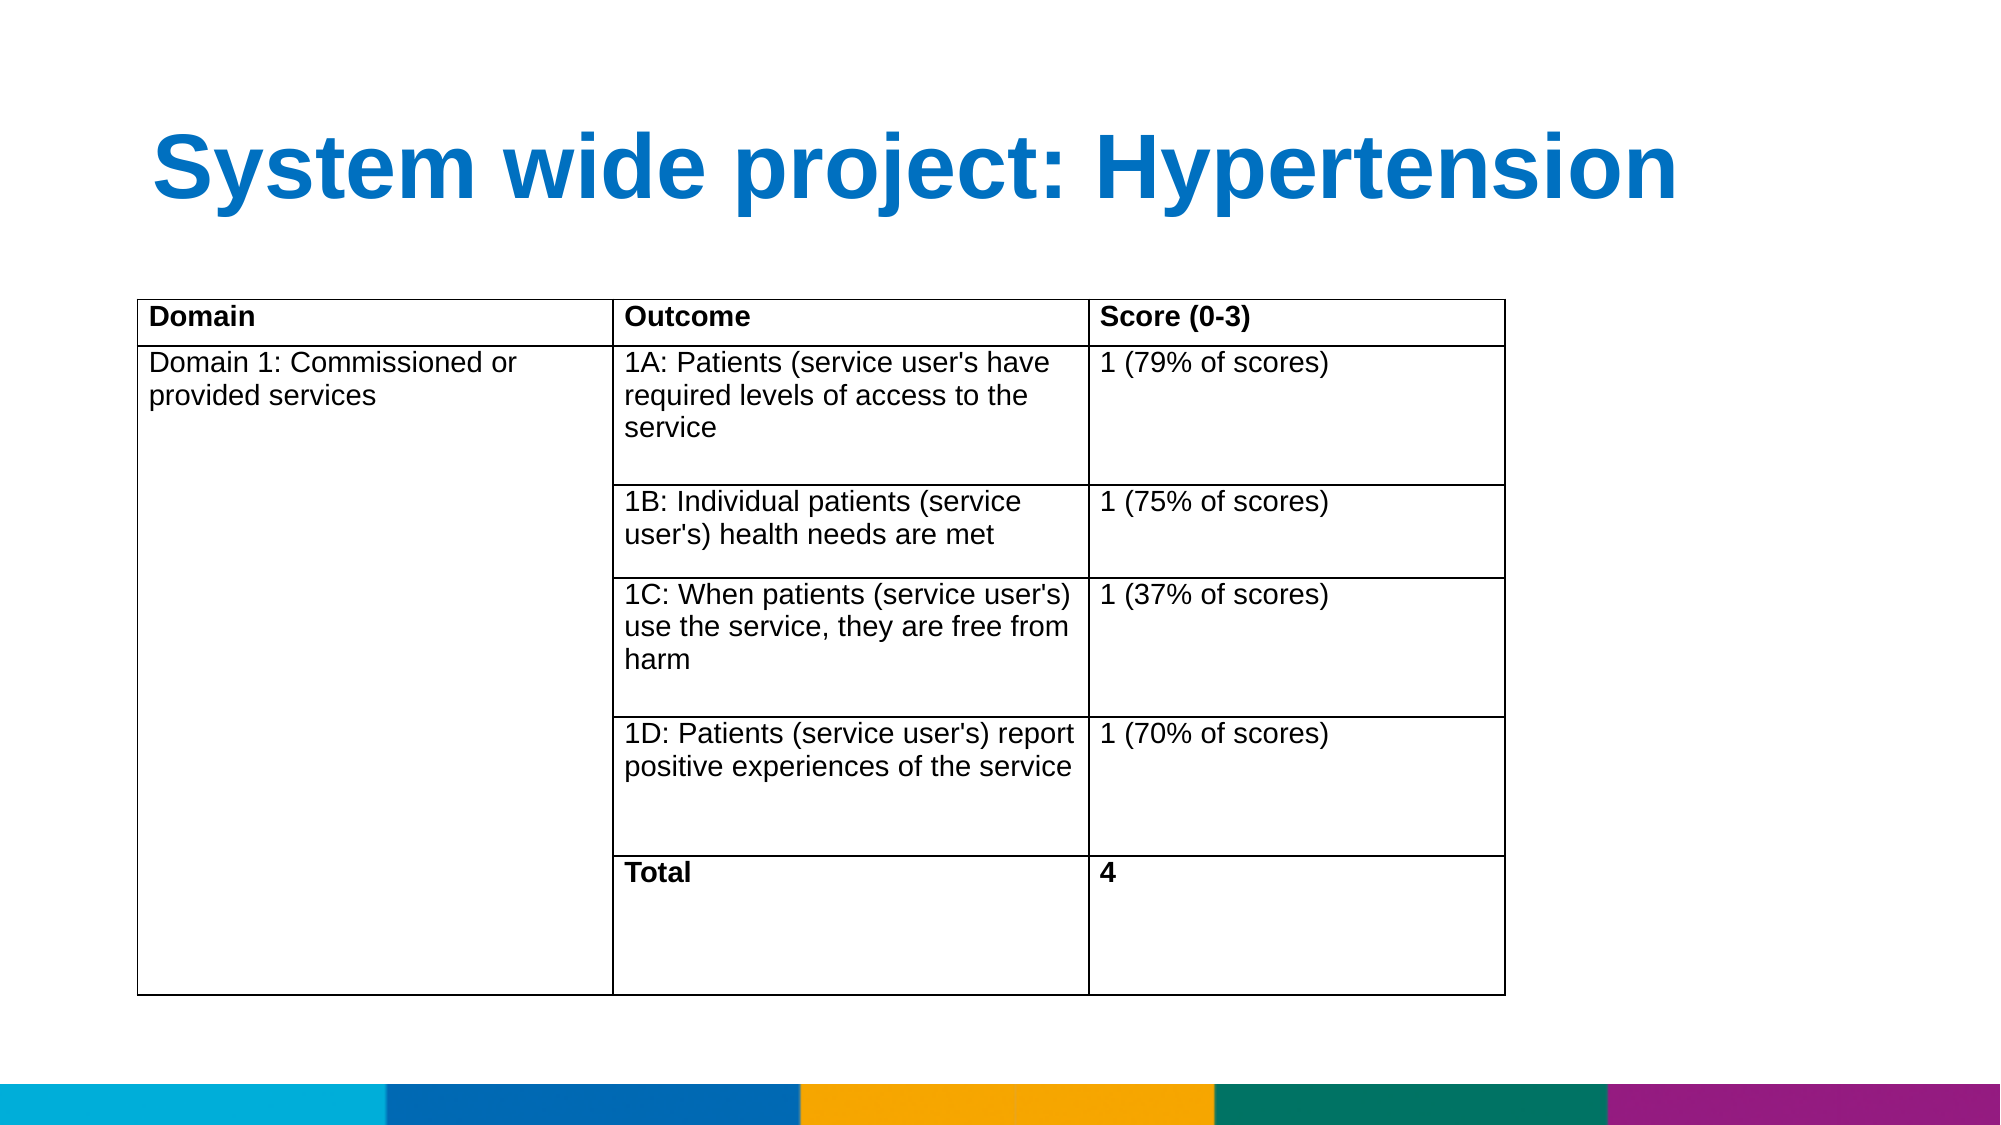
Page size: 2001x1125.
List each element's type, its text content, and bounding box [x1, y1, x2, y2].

table_header Score (0-3) [1090, 300, 1504, 345]
table_cell 1B: Individual patients (service user's) health needs are met [614, 486, 1088, 577]
picture [388, 1084, 2000, 1125]
table_cell 1 (79% of scores) [1090, 347, 1504, 484]
table_header Outcome [614, 300, 1088, 345]
table_cell 1C: When patients (service user's) use the service, they are free from harm [614, 579, 1088, 716]
table_header Domain [138, 300, 612, 345]
table_cell 1 (70% of scores) [1090, 718, 1504, 855]
list [116, 262, 1675, 1035]
table_cell 1 (75% of scores) [1090, 486, 1504, 577]
table_cell Total [614, 857, 1088, 994]
table_cell 1D: Patients (service user's) report positive experiences of the service [614, 718, 1088, 855]
table_cell 4 [1090, 857, 1504, 994]
table_cell 1A: Patients (service user's have required levels of access to the service [614, 347, 1088, 484]
table_cell 1 (37% of scores) [1090, 579, 1504, 716]
title System wide project: Hypertension [137, 59, 1863, 278]
table_cell Domain 1: Commissioned or provided services [138, 347, 612, 994]
